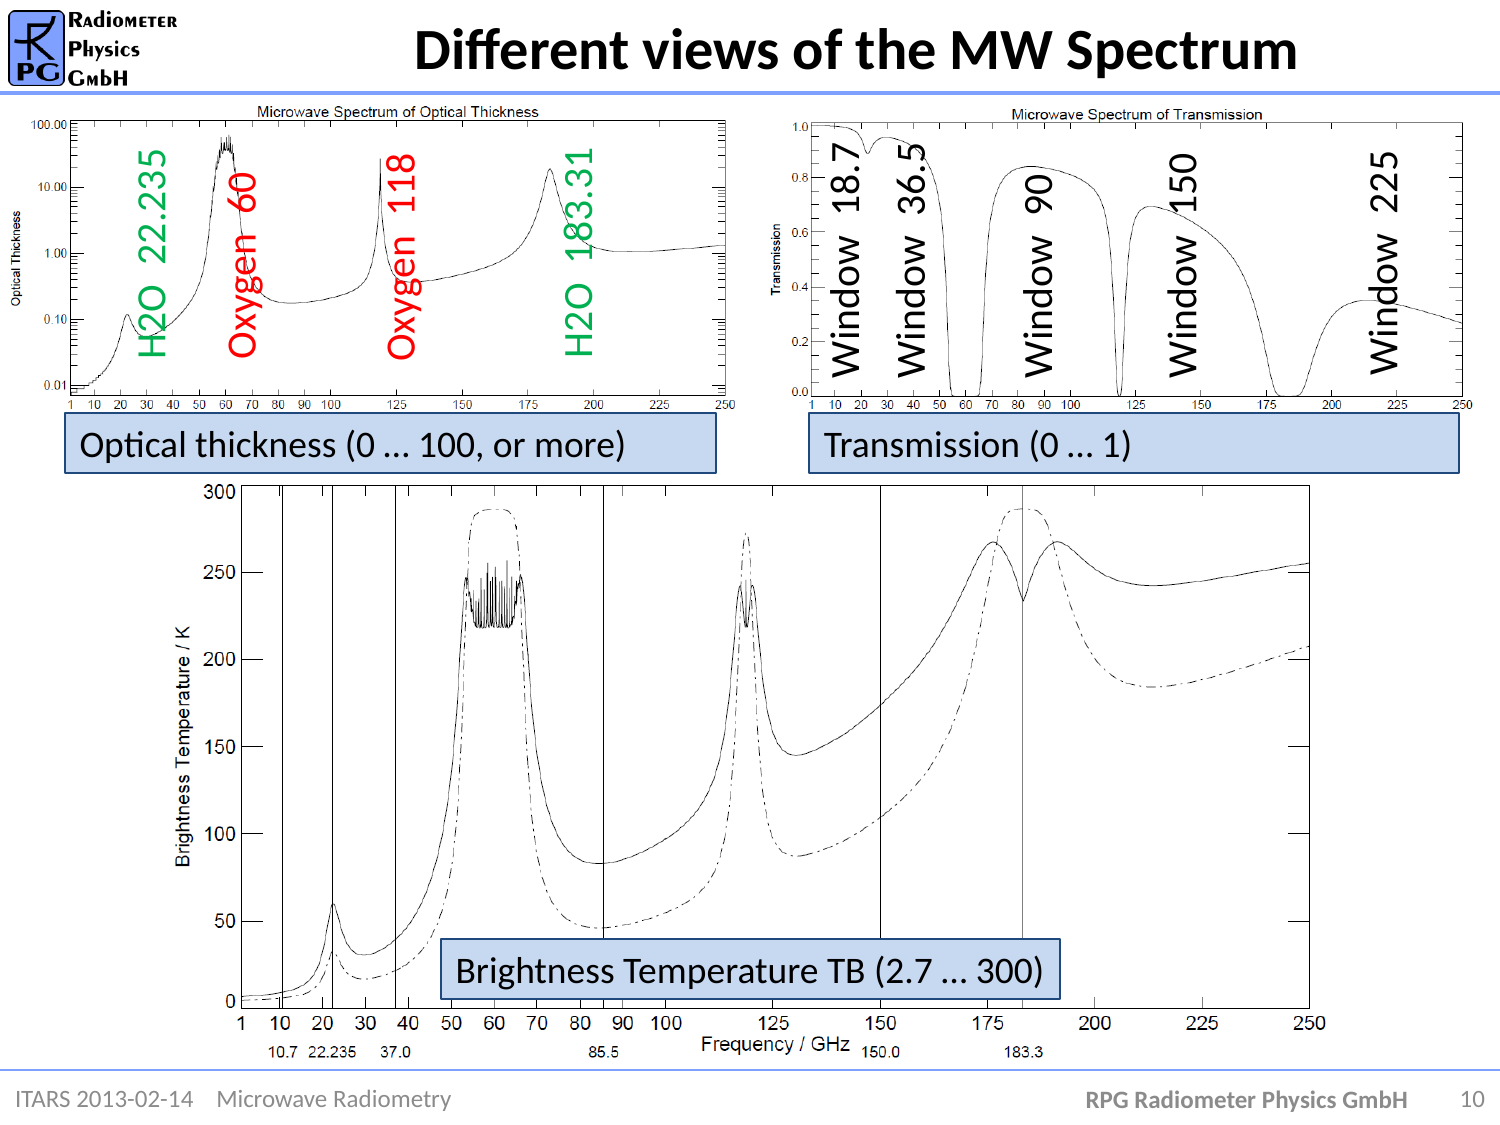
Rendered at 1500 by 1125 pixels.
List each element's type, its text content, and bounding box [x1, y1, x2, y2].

text_box Optical thickness (0 … 100, or more) [64, 435, 716, 473]
text_box Transmission (0 … 1) [809, 435, 1459, 473]
footer RPG Radiometer Physics GmbH [1093, 1069, 1423, 1125]
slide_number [0, 1069, 1093, 1125]
picture [758, 97, 1481, 427]
picture [167, 483, 1334, 1060]
title Different views of the MW Spectrum [213, 0, 1500, 92]
slide_number 10 [1423, 1069, 1500, 1125]
picture [8, 10, 177, 86]
picture [0, 98, 740, 427]
